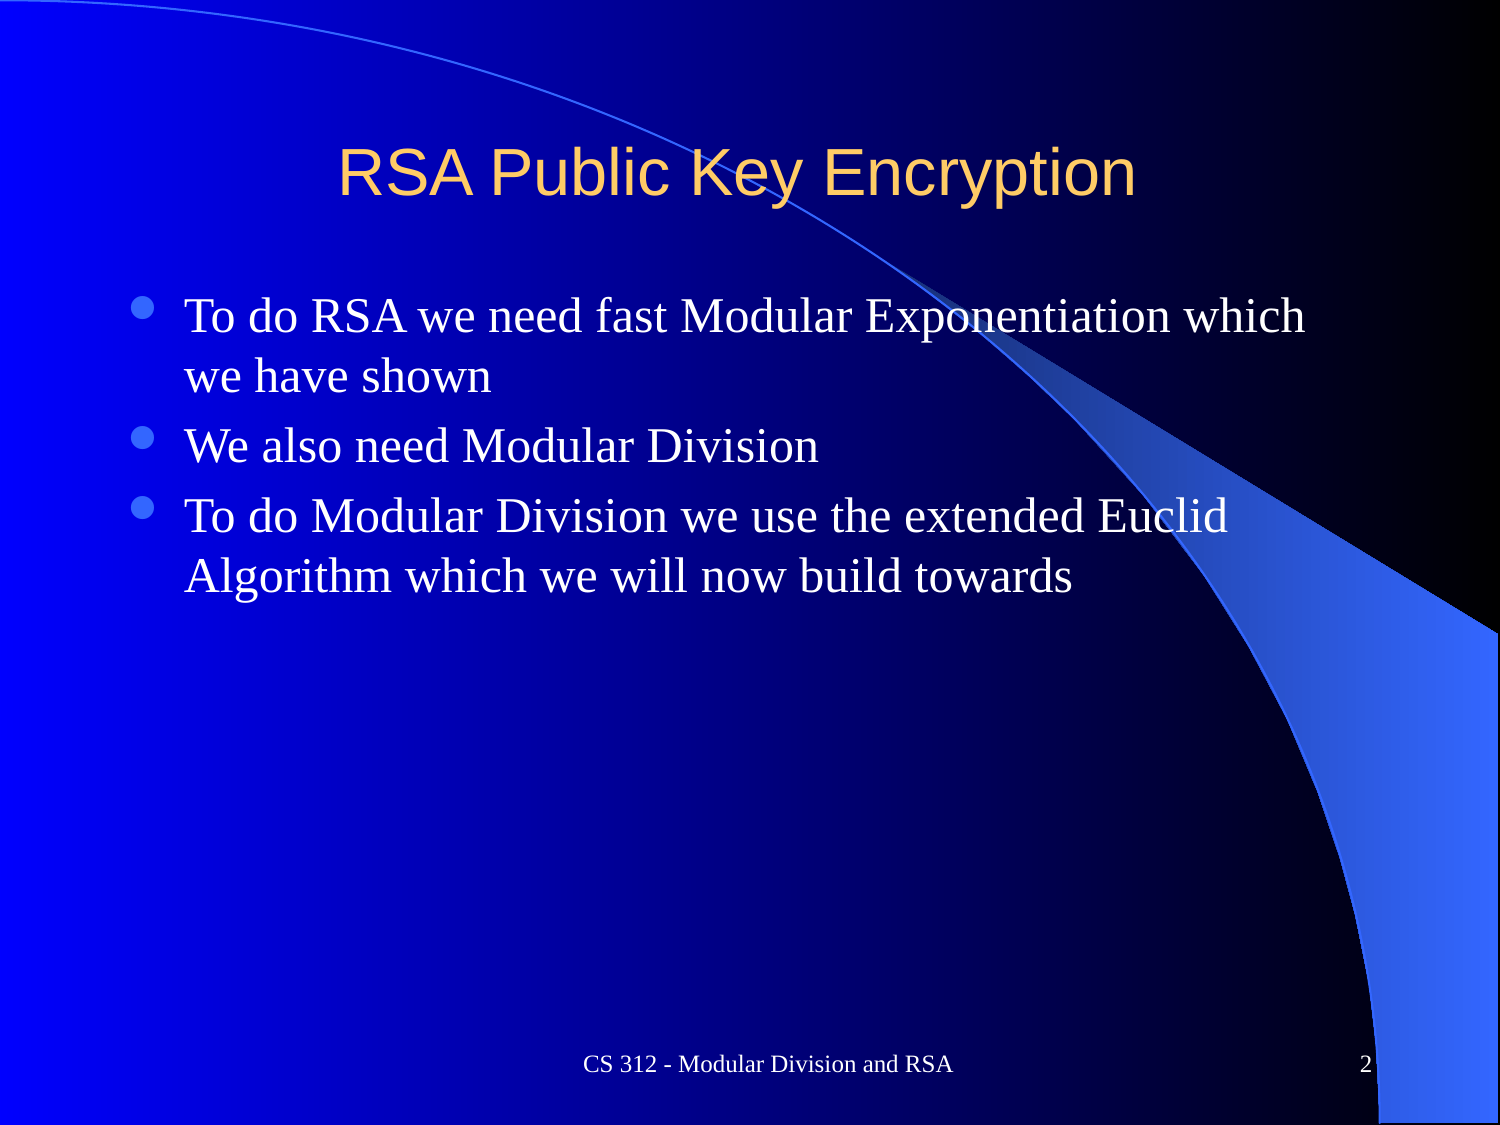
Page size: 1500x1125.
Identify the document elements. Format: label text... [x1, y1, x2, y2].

title RSA Public Key Encryption [99, 99, 1376, 238]
list To do RSA we need fast Modular Exponentiation which we have shown We also need Modular Division To do Modular Division we use the extended Euclid Algorithm which we will now build towards [112, 274, 1388, 1001]
slide_number 2 [1074, 1024, 1388, 1101]
footer CS 312 - Modular Division and RSA [474, 1024, 1063, 1101]
